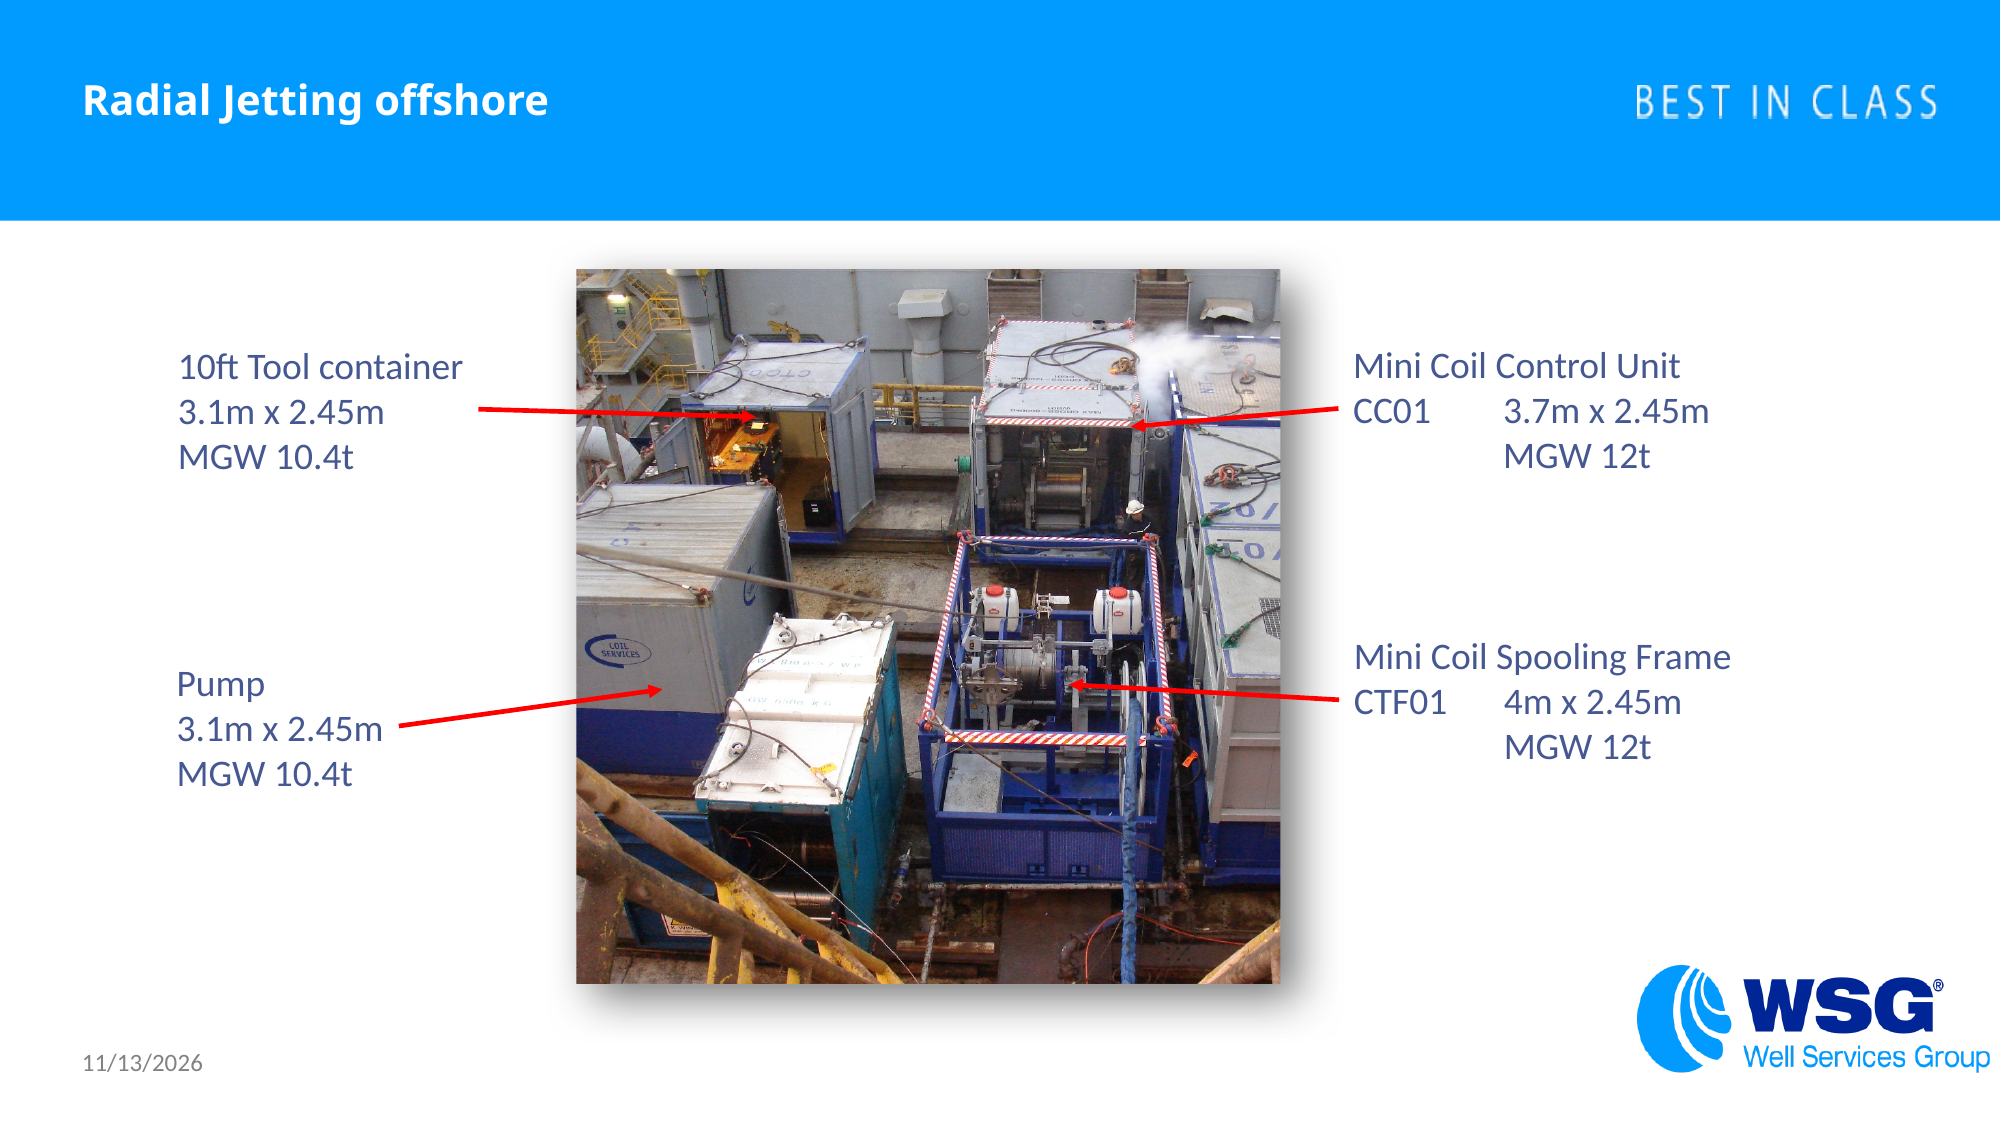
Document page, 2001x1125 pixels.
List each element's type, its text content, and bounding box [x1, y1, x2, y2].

text_box Pump 3.1m x 2.45m MGW 10.4t [161, 651, 399, 801]
picture [1637, 965, 1990, 1073]
title Radial Jetting offshore [66, 73, 730, 131]
text_box Mini Coil Control Unit CC01 3.7m x 2.45m MGW 12t [1338, 333, 1726, 484]
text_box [480, 410, 756, 417]
text_box Mini Coil Spooling Frame CTF01 4m x 2.45m MGW 12t [1339, 624, 1748, 775]
text_box 10ft Tool container 3.1m x 2.45m MGW 10.4t [163, 334, 479, 485]
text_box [1130, 409, 1337, 427]
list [576, 269, 1281, 984]
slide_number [66, 1037, 503, 1087]
picture [1637, 85, 1938, 119]
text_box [400, 689, 663, 727]
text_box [1068, 684, 1337, 701]
